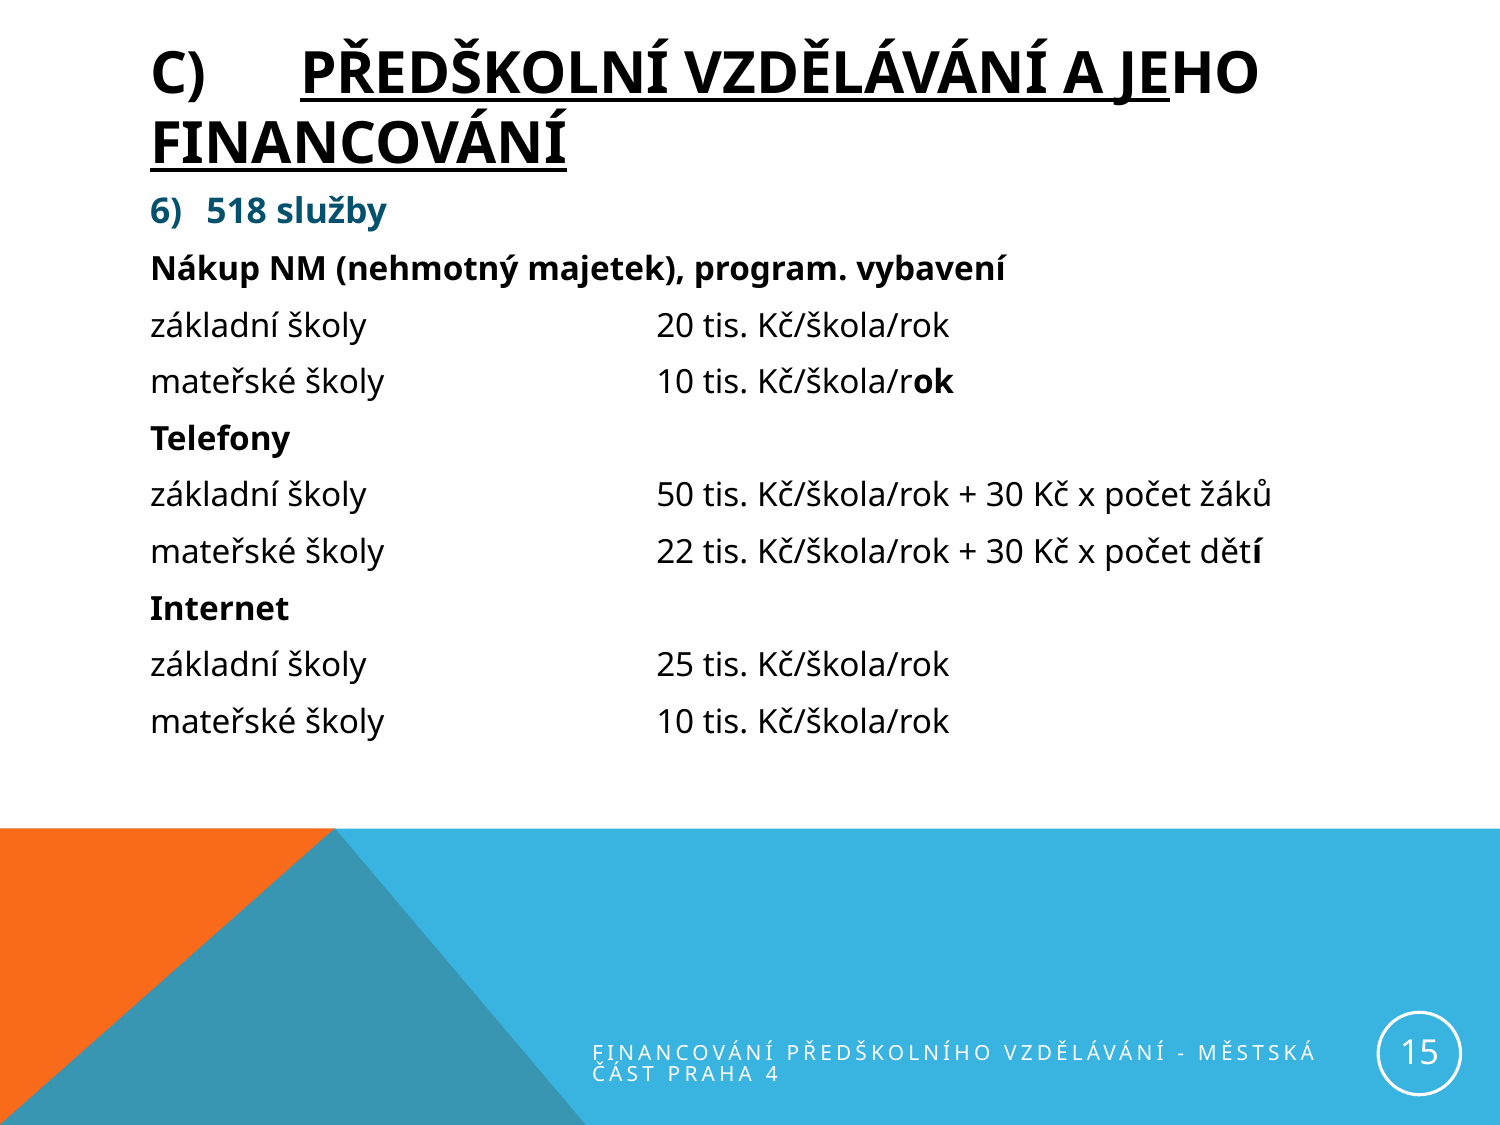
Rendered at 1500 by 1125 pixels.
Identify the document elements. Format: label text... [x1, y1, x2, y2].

footer Financování předškolního vzdělávání - městská část Praha 4 [577, 1031, 1352, 1076]
list 6) 518 služby Nákup NM (nehmotný majetek), program. vybavení základní školy 20 tis. Kč/škola/rok mateřské školy 10 tis. Kč/škola/rok Telefony základní školy 50 tis. Kč/škola/rok + 30 Kč x počet žáků mateřské školy 22 tis. Kč/škola/rok + 30 Kč x počet dětí Internet základní školy 25 tis. Kč/škola/rok mateřské školy 10 tis. Kč/škola/rok [135, 180, 1369, 799]
slide_number 15 [1376, 1010, 1463, 1097]
title C) PŘEDŠKOLNÍ VZDĚLÁVÁNÍ A JEHO FINANCOVÁNÍ [135, 60, 1369, 150]
